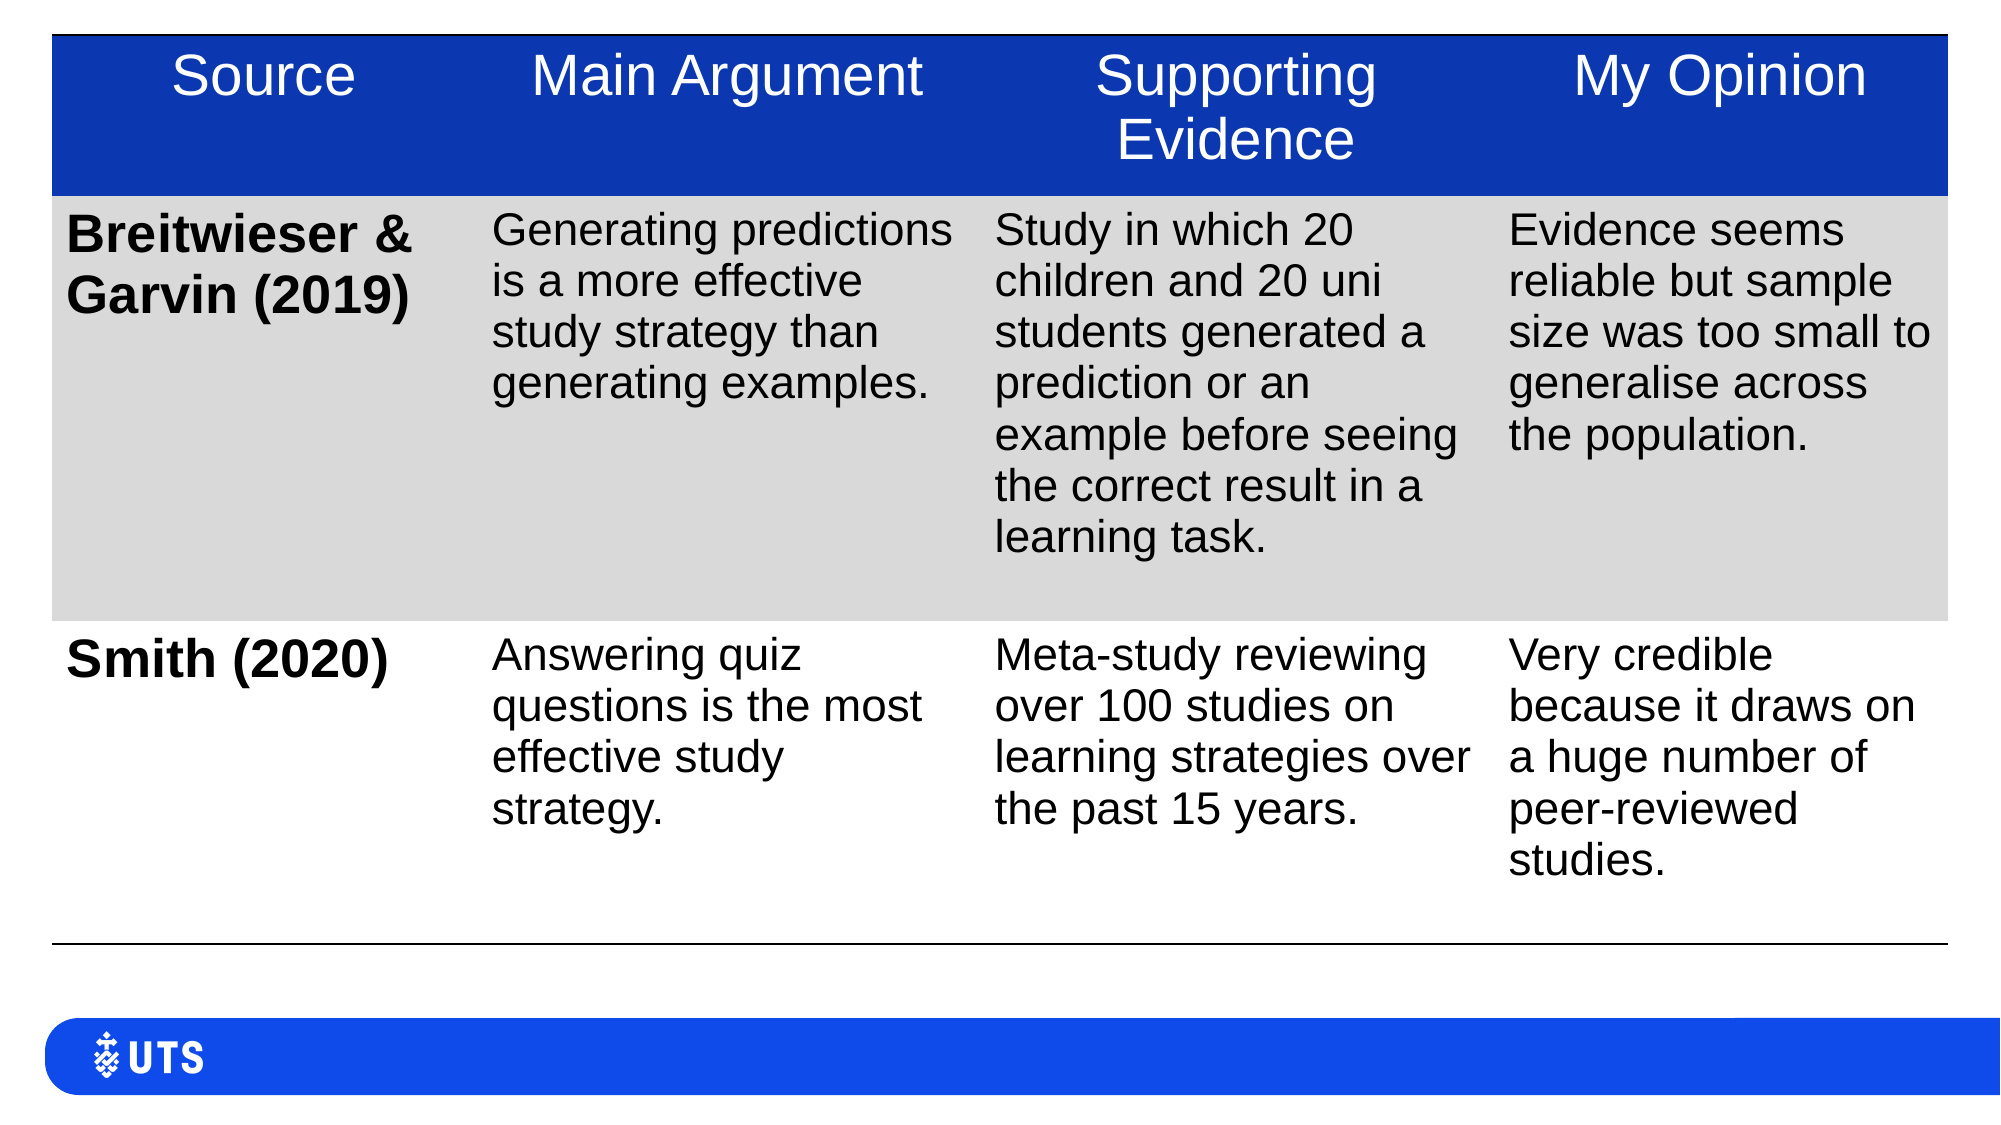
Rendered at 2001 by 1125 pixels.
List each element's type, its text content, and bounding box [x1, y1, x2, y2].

table_header Supporting Evidence [980, 36, 1494, 196]
table_cell Study in which 20 children and 20 uni students generated a prediction or an example before seeing the correct result in a learning task. [980, 196, 1494, 621]
table_header Main Argument [477, 36, 980, 196]
table_header Source [52, 36, 477, 196]
table_cell Generating predictions is a more effective study strategy than generating examples. [477, 196, 980, 621]
table_cell Meta-study reviewing over 100 studies on learning strategies over the past 15 years. [980, 621, 1494, 943]
table_cell Smith (2020) [52, 621, 477, 943]
table_cell Answering quiz questions is the most effective study strategy. [477, 621, 980, 943]
table_cell Very credible because it draws on a huge number of peer-reviewed studies. [1494, 621, 1948, 943]
table_cell Breitwieser & Garvin (2019) [52, 196, 477, 621]
picture [94, 1031, 203, 1078]
table_header My Opinion [1494, 36, 1948, 196]
table_cell Evidence seems reliable but sample size was too small to generalise across the population. [1494, 196, 1948, 621]
